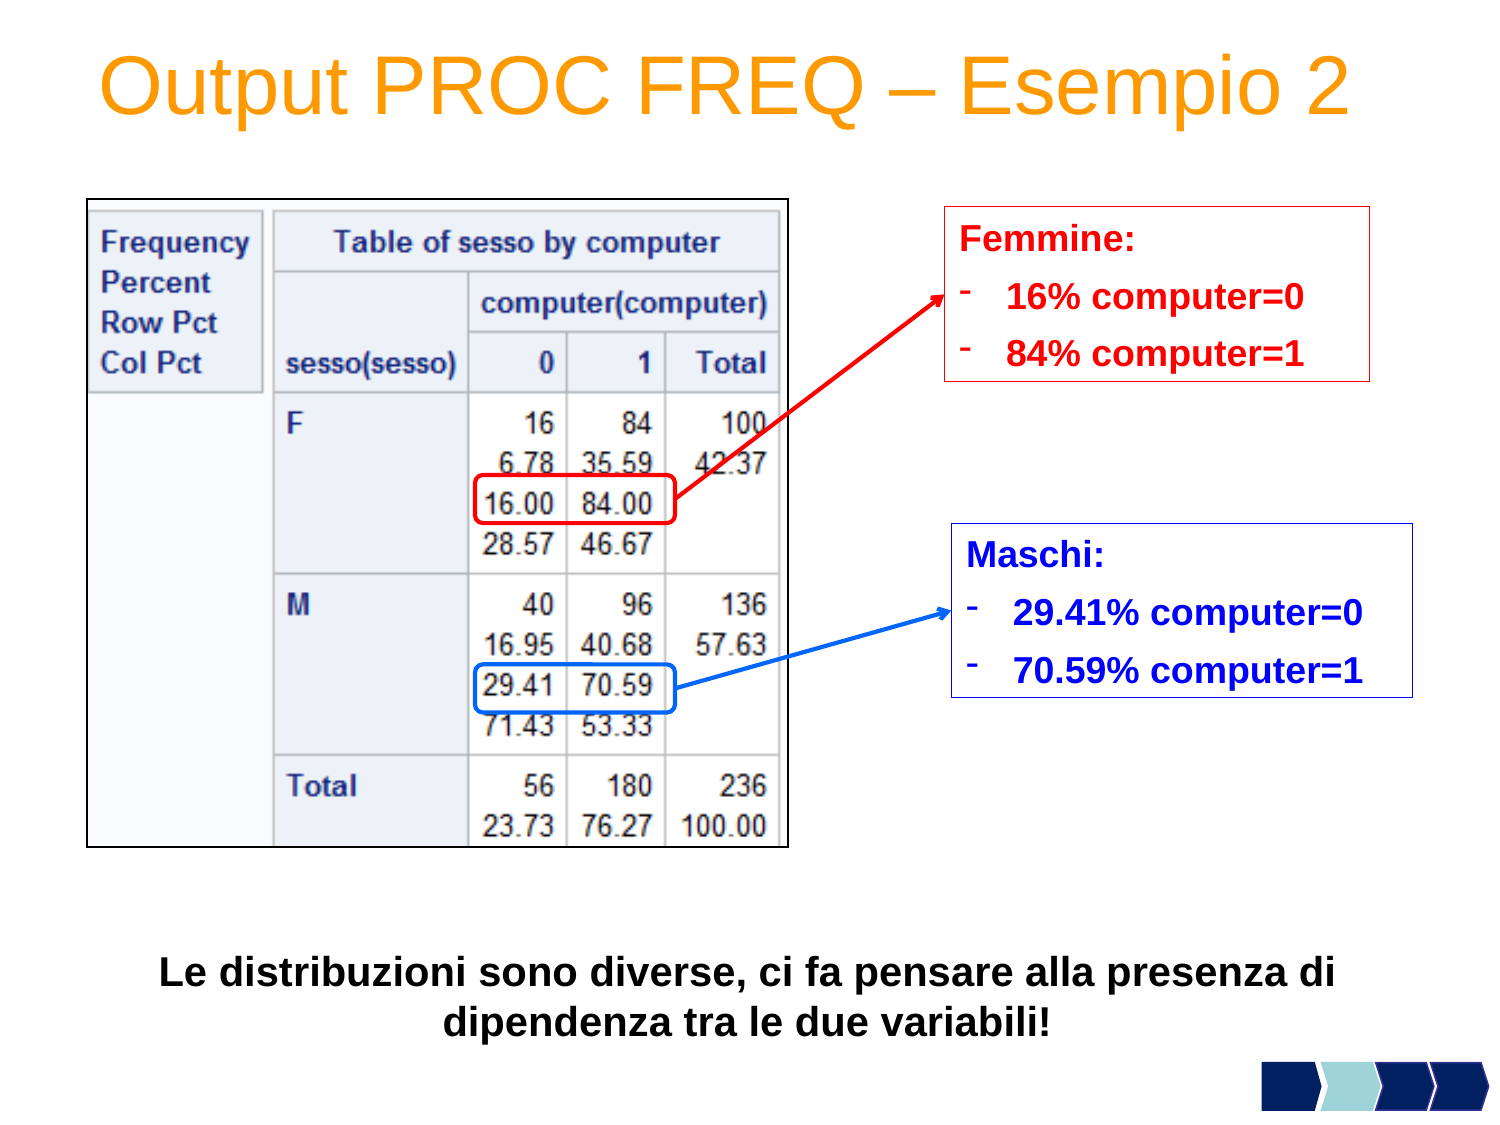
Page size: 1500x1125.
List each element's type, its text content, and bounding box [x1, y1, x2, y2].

text_box Le distribuzioni sono diverse, ci fa pensare alla presenza di dipendenza tra le due variabili! [59, 937, 1435, 1053]
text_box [674, 305, 945, 500]
text_box [1375, 1062, 1434, 1111]
picture [87, 199, 788, 847]
text_box [1262, 1062, 1321, 1111]
text_box [1321, 1062, 1380, 1111]
text_box [1430, 1062, 1489, 1111]
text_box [674, 621, 952, 689]
text_box Femmine: 16% computer=0 84% computer=1 [944, 206, 1370, 382]
text_box Maschi: 29.41% computer=0 70.59% computer=1 [951, 523, 1413, 698]
text_box Output PROC FREQ – Esempio 2 [62, 0, 1413, 175]
